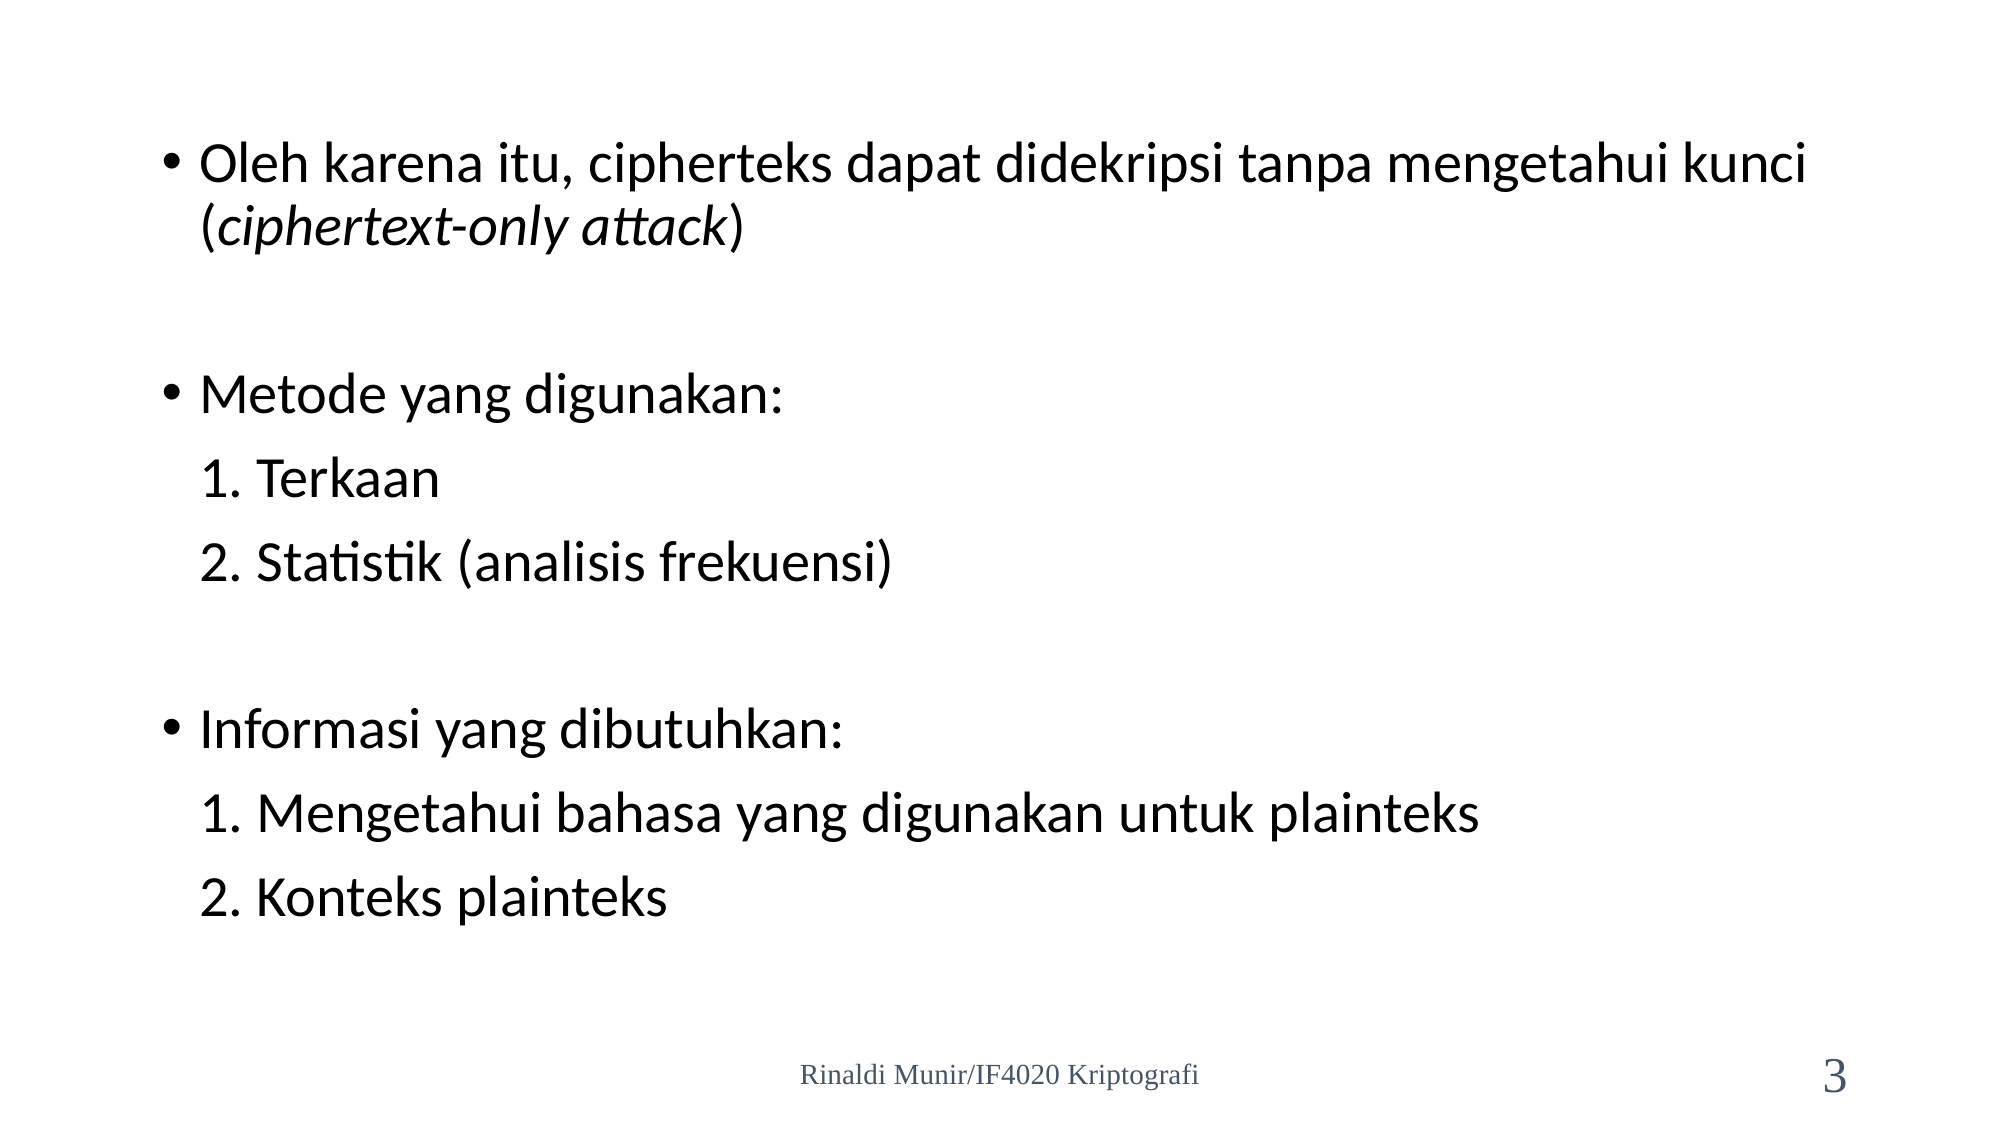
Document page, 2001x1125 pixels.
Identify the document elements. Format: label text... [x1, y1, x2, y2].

footer Rinaldi Munir/IF4020 Kriptografi [662, 1042, 1338, 1103]
list Oleh karena itu, cipherteks dapat didekripsi tanpa mengetahui kunci (ciphertext-only attack) Metode yang digunakan: 1. Terkaan 2. Statistik (analisis frekuensi) Informasi yang dibutuhkan: 1. Mengetahui bahasa yang digunakan untuk plainteks 2. Konteks plainteks [146, 125, 1840, 1020]
slide_number 3 [1412, 1042, 1863, 1103]
